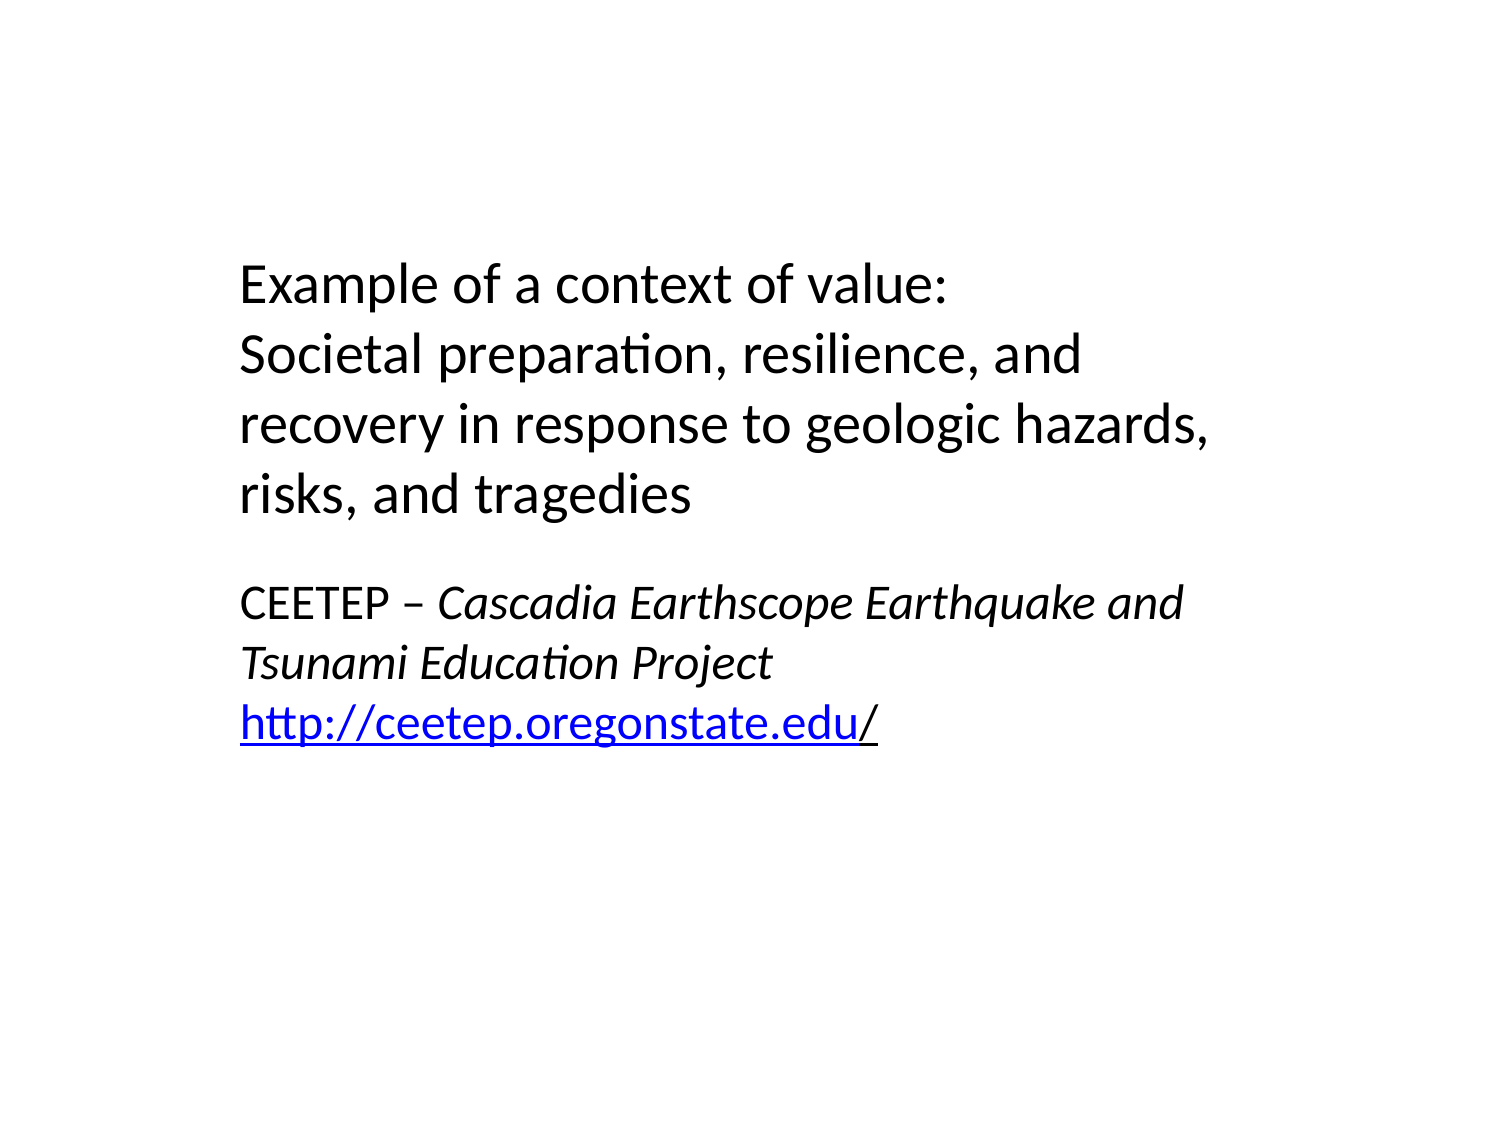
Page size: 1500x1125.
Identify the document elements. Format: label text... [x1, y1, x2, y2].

text_box Example of a context of value: Societal preparation, resilience, and recovery in response to geologic hazards, risks, and tragedies CEETEP – Cascadia Earthscope Earthquake and Tsunami Education Project http://ceetep.oregonstate.edu/ [225, 237, 1250, 758]
